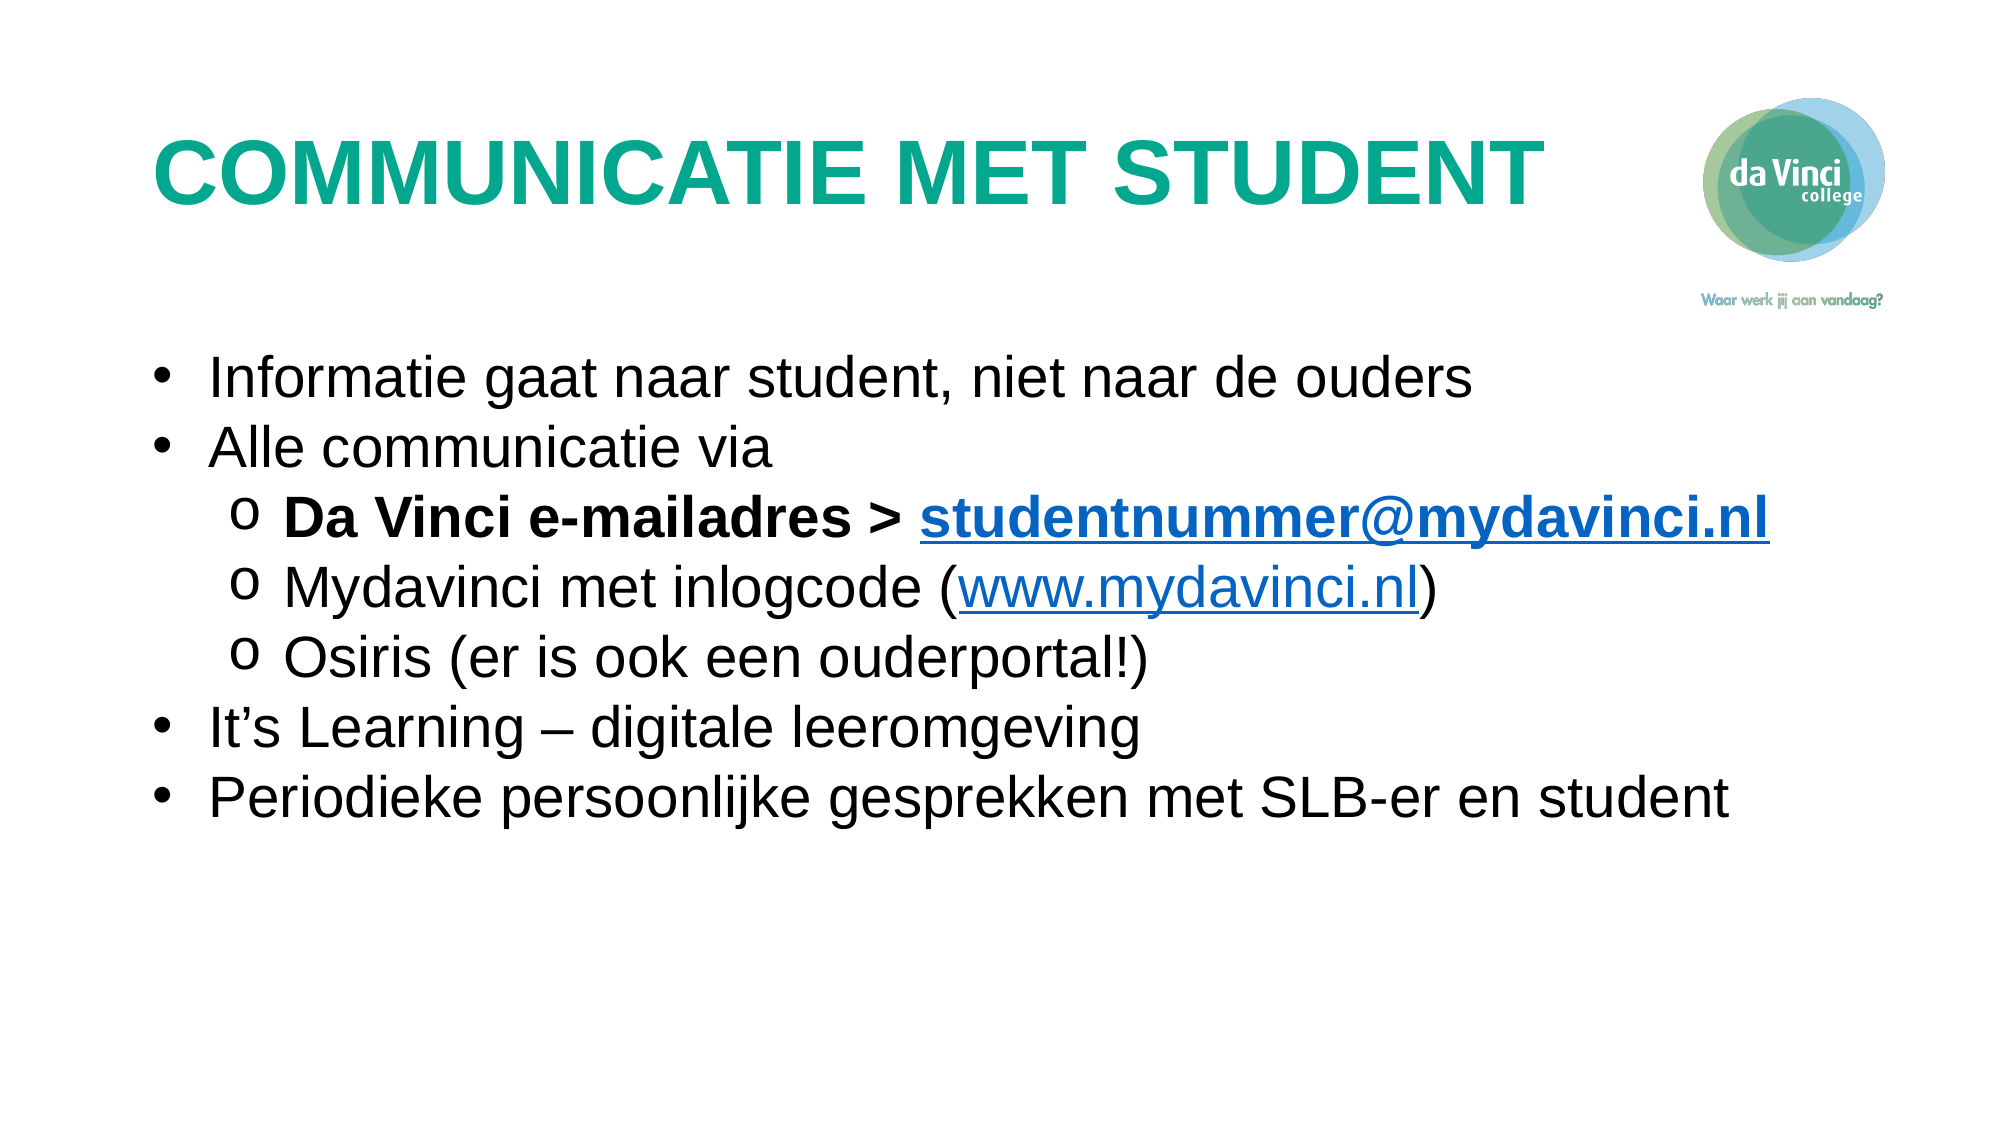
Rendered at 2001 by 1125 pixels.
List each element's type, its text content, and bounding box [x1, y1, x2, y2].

list Informatie gaat naar student, niet naar de ouders Alle communicatie via Da Vinci e-mailadres > studentnummer@mydavinci.nl Mydavinci met inlogcode (www.mydavinci.nl) Osiris (er is ook een ouderportal!) It’s Learning – digitale leeromgeving Periodieke persoonlijke gesprekken met SLB-er en student [137, 332, 1863, 1046]
picture [1701, 98, 1885, 309]
title COMMUNICATIE MET STUDENT [137, 118, 1700, 237]
